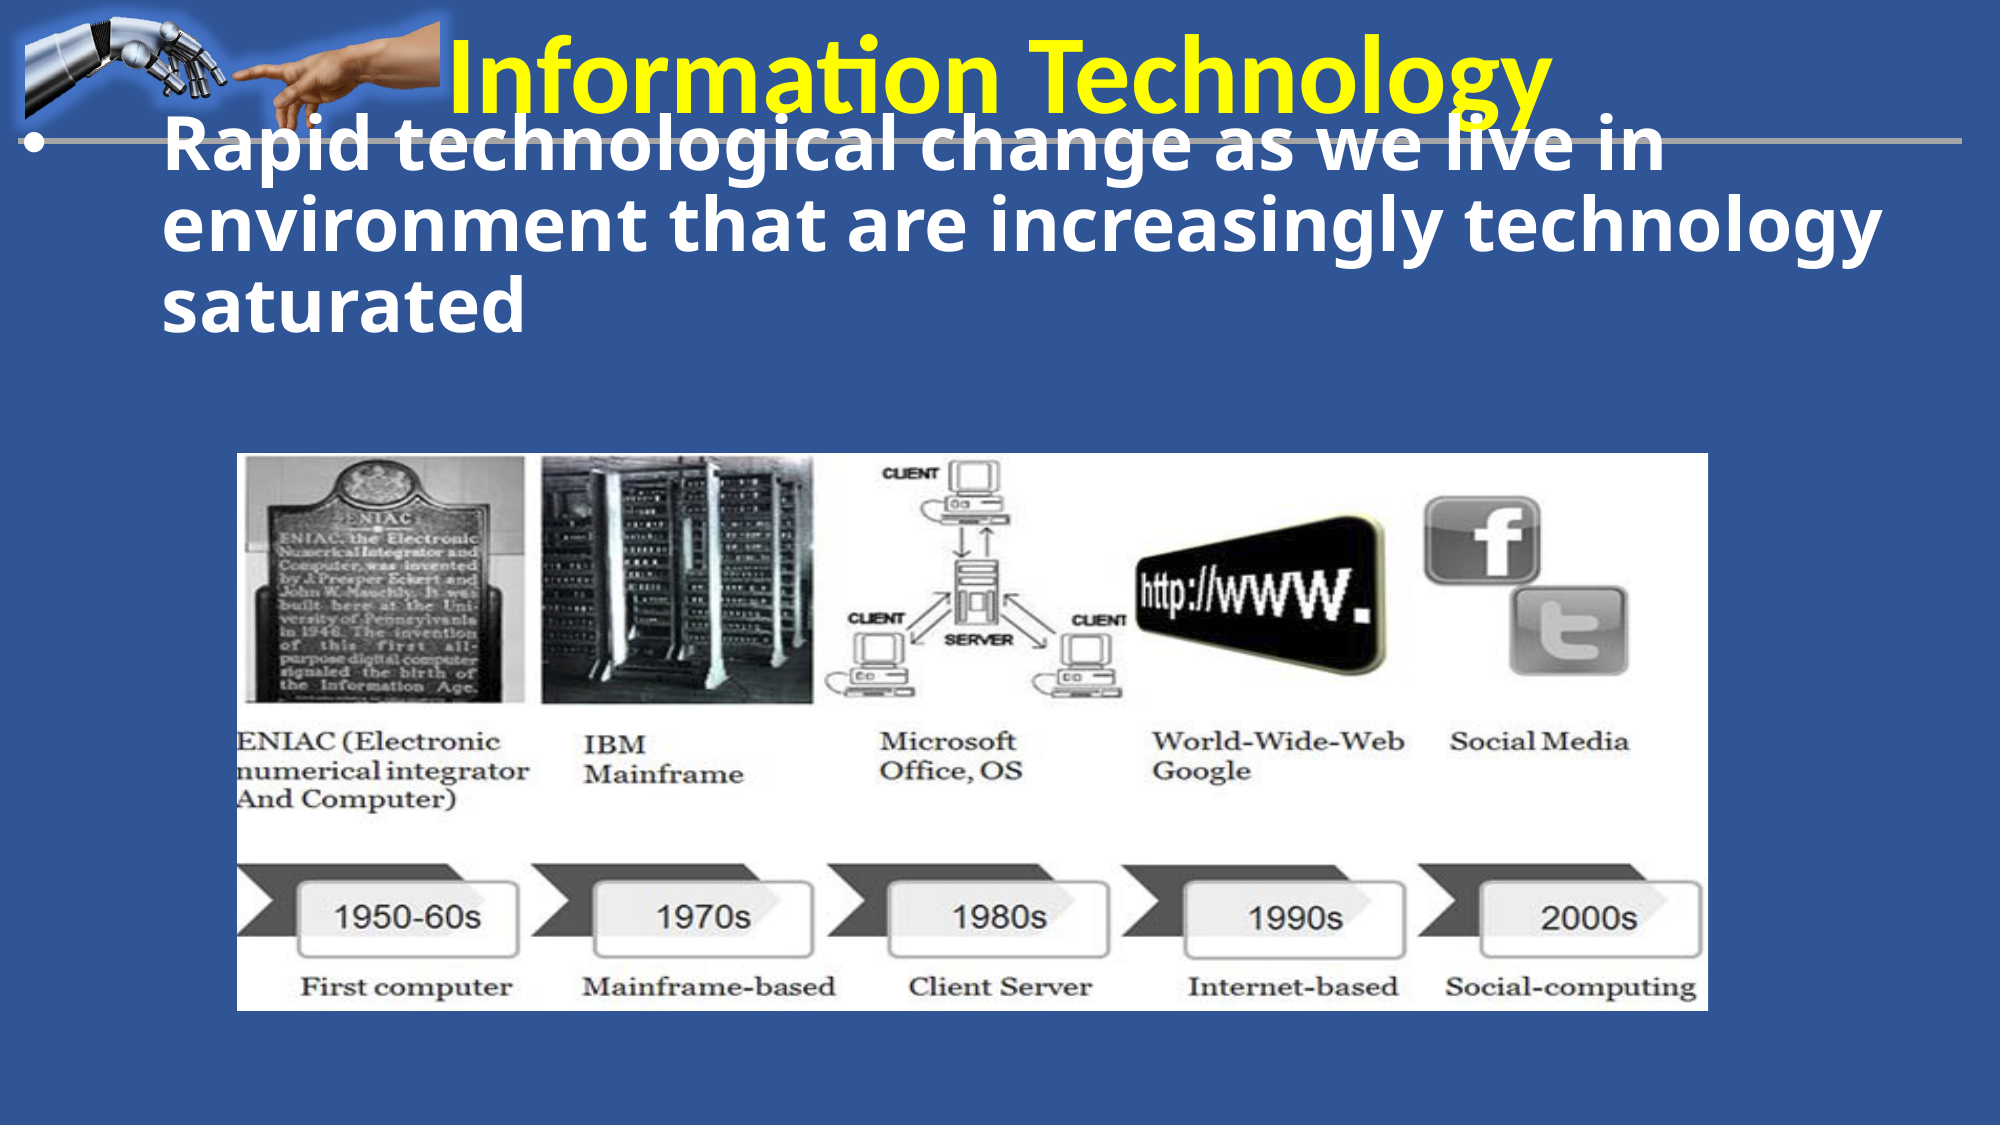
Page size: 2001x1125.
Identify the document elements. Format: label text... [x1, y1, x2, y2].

text_box Information Technology [431, 0, 1998, 144]
picture [237, 453, 1709, 1011]
picture [25, 4, 440, 140]
text_box Rapid technological change as we live in environment that are increasingly technology saturated [6, 174, 1945, 356]
